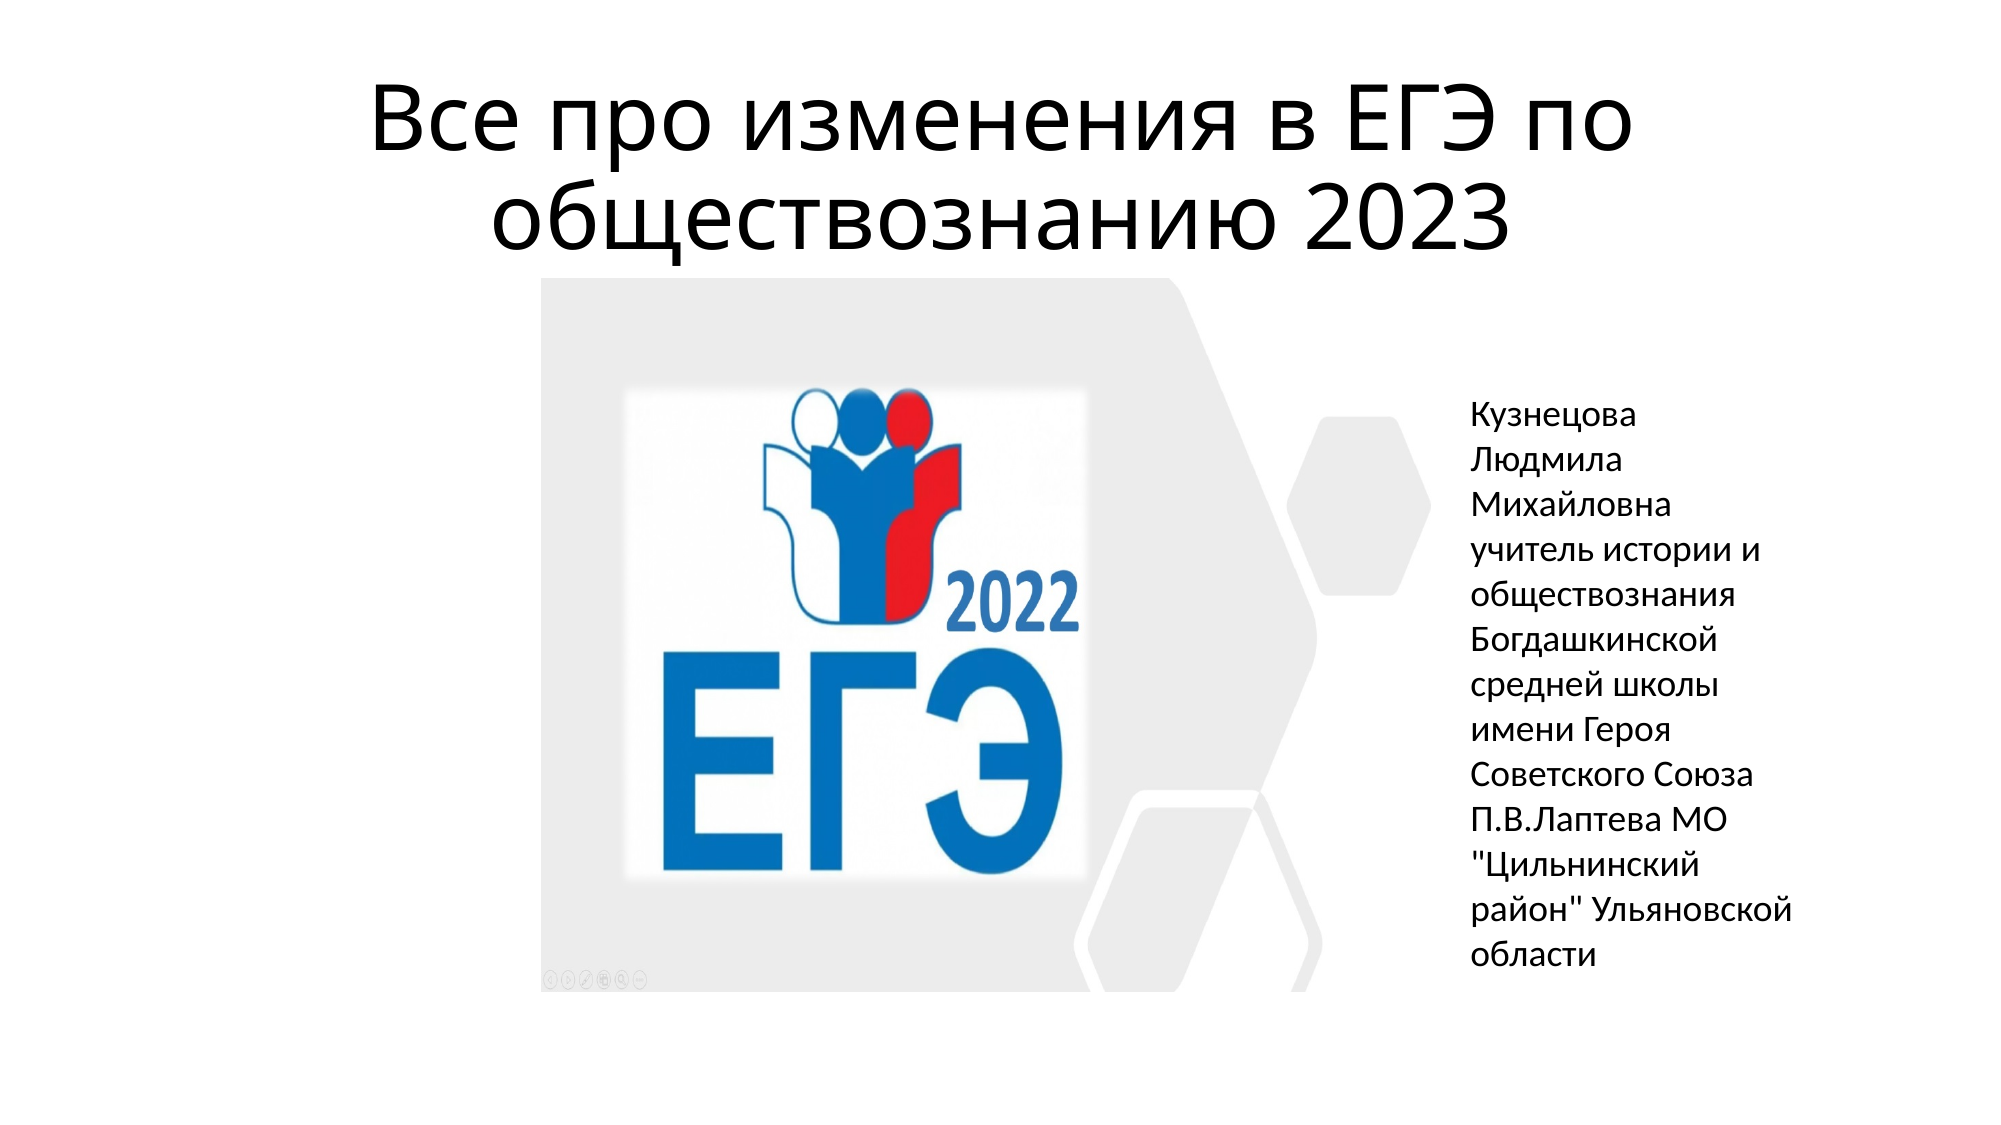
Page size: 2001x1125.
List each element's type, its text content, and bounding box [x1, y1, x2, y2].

title Все про изменения в ЕГЭ по обществознанию 2023 [139, 61, 1865, 280]
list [541, 278, 1444, 993]
text_box Кузнецова Людмила Михайловна учитель истории и обществознания Богдашкинской средней школы имени Героя Советского Союза П.В.Лаптева МО "Цильнинский район" Ульяновской области [1455, 382, 1812, 1027]
